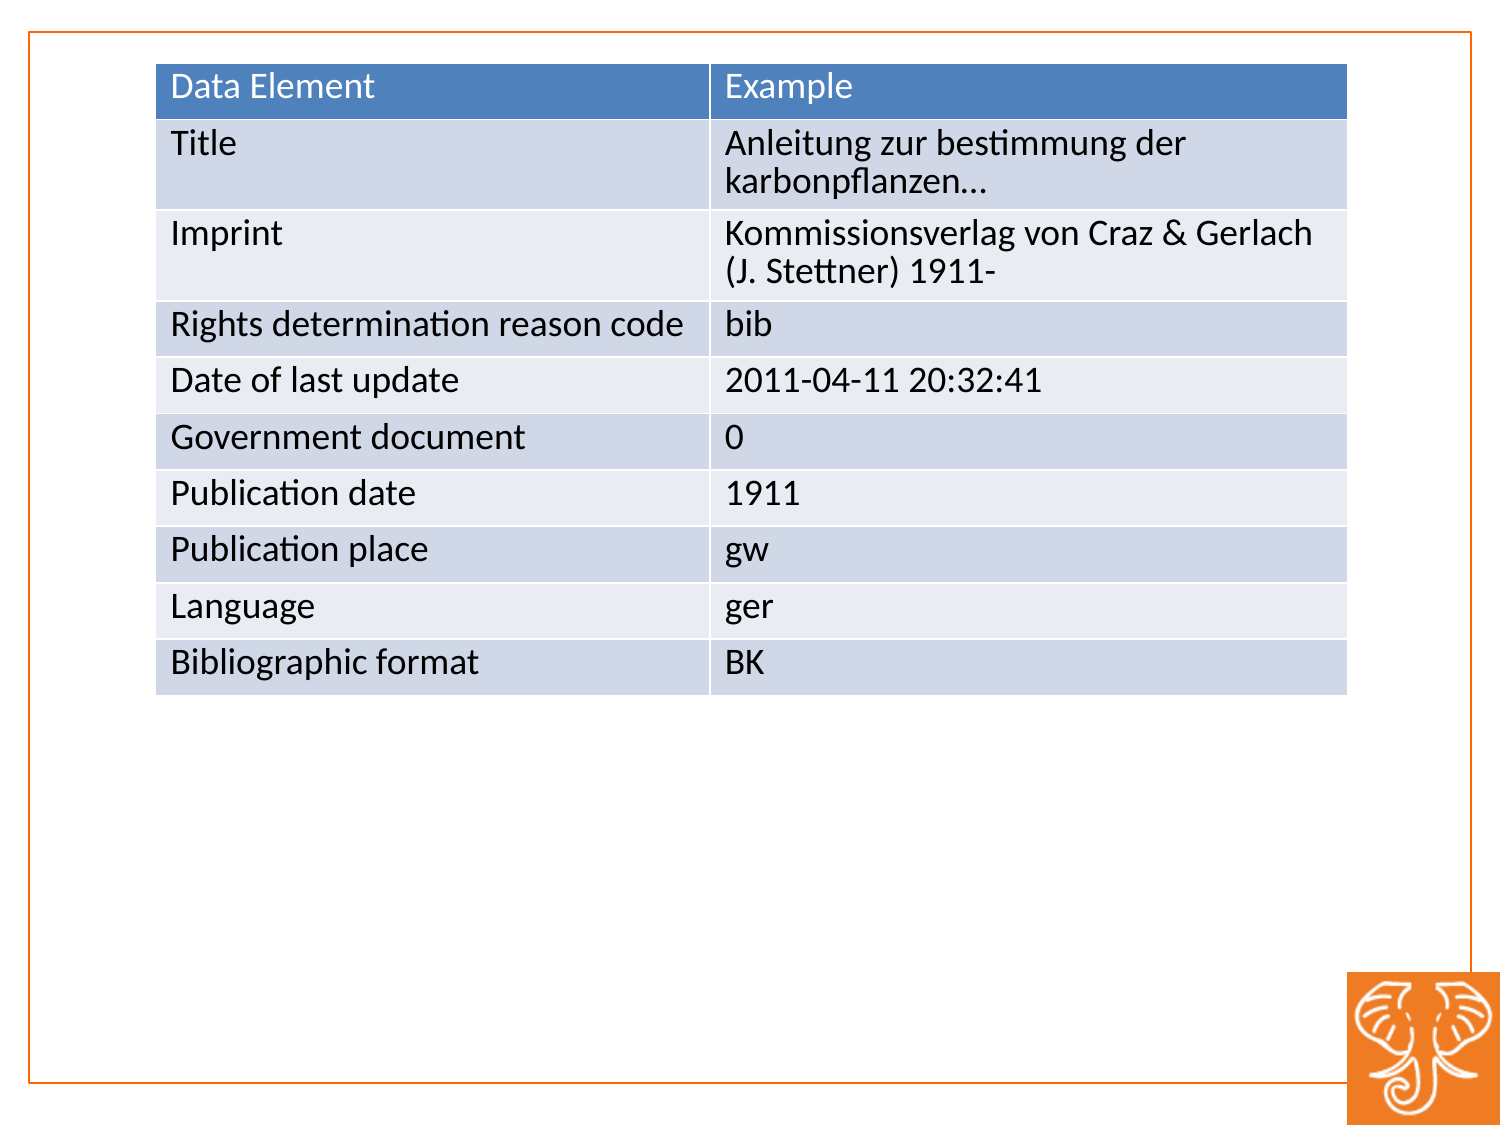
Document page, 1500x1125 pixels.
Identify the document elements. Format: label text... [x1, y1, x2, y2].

table_cell 1911 [711, 471, 1347, 525]
table_cell Date of last update [156, 358, 709, 413]
table_cell ger [711, 584, 1347, 638]
table_cell Bibliographic format [156, 640, 709, 695]
table_cell gw [711, 527, 1347, 582]
table_cell Publication place [156, 527, 709, 582]
table_cell bib [711, 302, 1347, 356]
table_cell 0 [711, 414, 1347, 469]
table_cell Government document [156, 414, 709, 469]
table_header Data Element [156, 64, 709, 119]
table_cell Language [156, 584, 709, 638]
table_header Example [711, 64, 1347, 119]
table_cell BK [711, 640, 1347, 695]
table_cell Publication date [156, 471, 709, 525]
table_cell Imprint [156, 211, 709, 300]
table_cell Kommissionsverlag von Craz & Gerlach (J. Stettner) 1911- [711, 211, 1347, 300]
picture [1347, 972, 1500, 1125]
table_cell 2011-04-11 20:32:41 [711, 358, 1347, 413]
table_cell Anleitung zur bestimmung der karbonpflanzen… [711, 120, 1347, 209]
table_cell Title [156, 120, 709, 209]
table_cell Rights determination reason code [156, 302, 709, 356]
